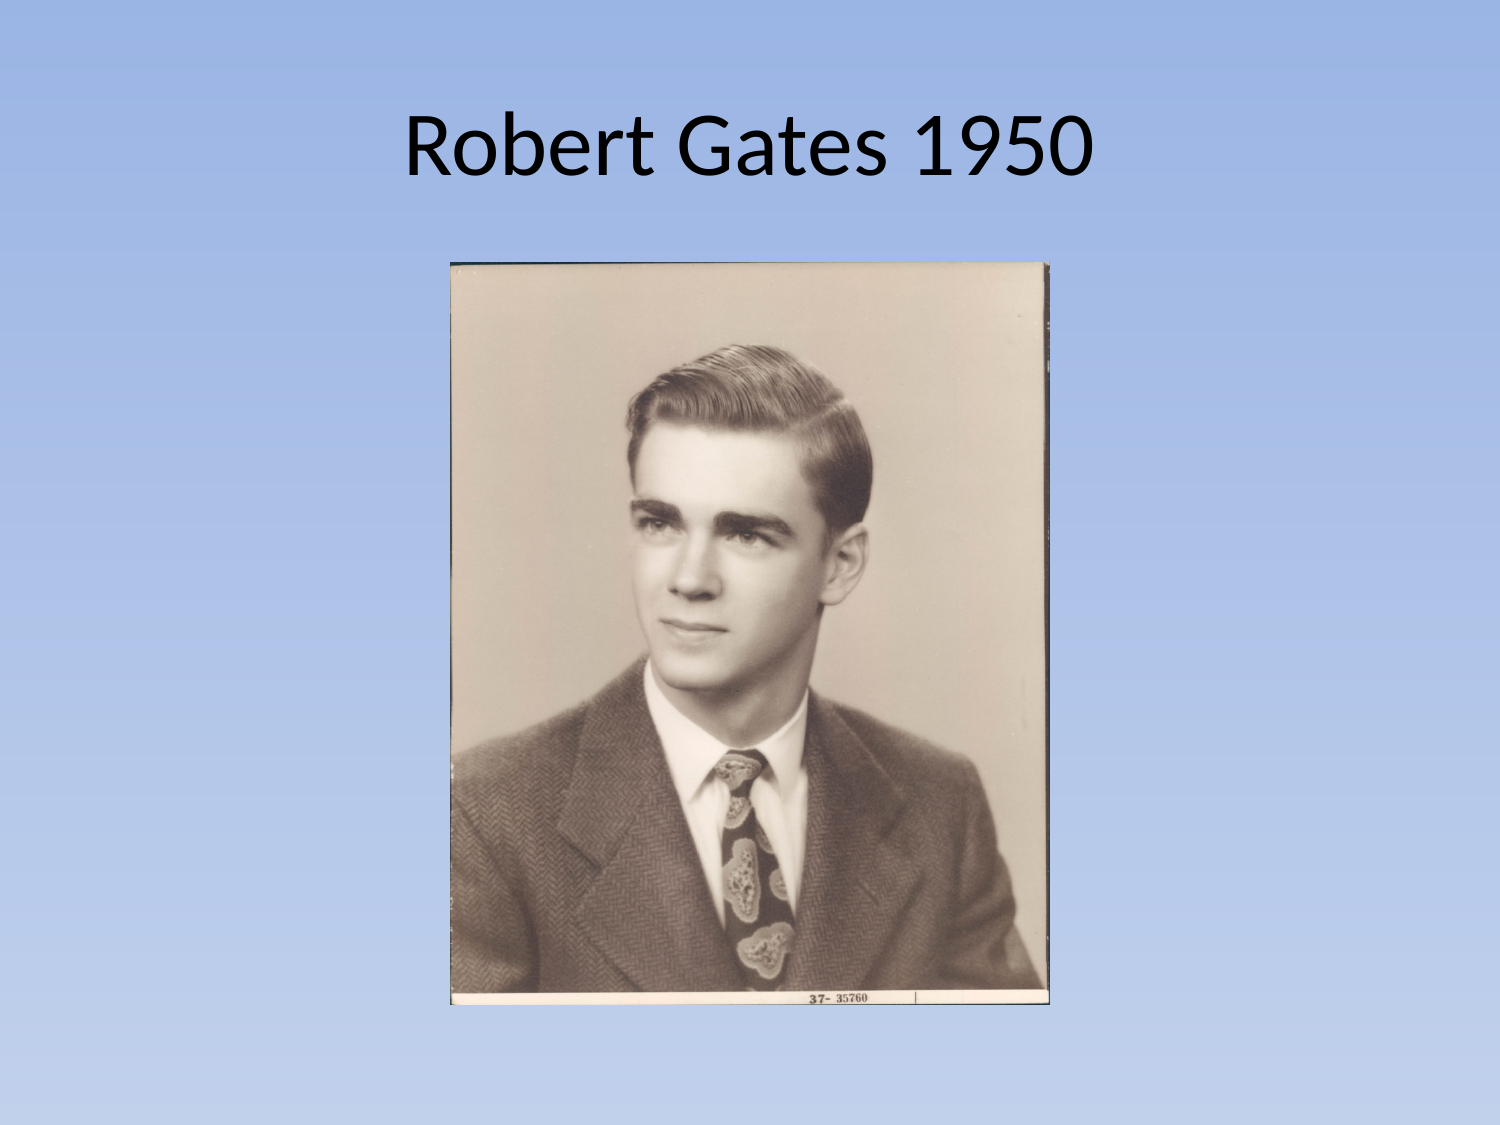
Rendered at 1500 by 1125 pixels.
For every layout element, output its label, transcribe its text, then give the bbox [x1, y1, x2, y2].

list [450, 262, 1050, 1006]
title Robert Gates 1950 [75, 45, 1425, 233]
